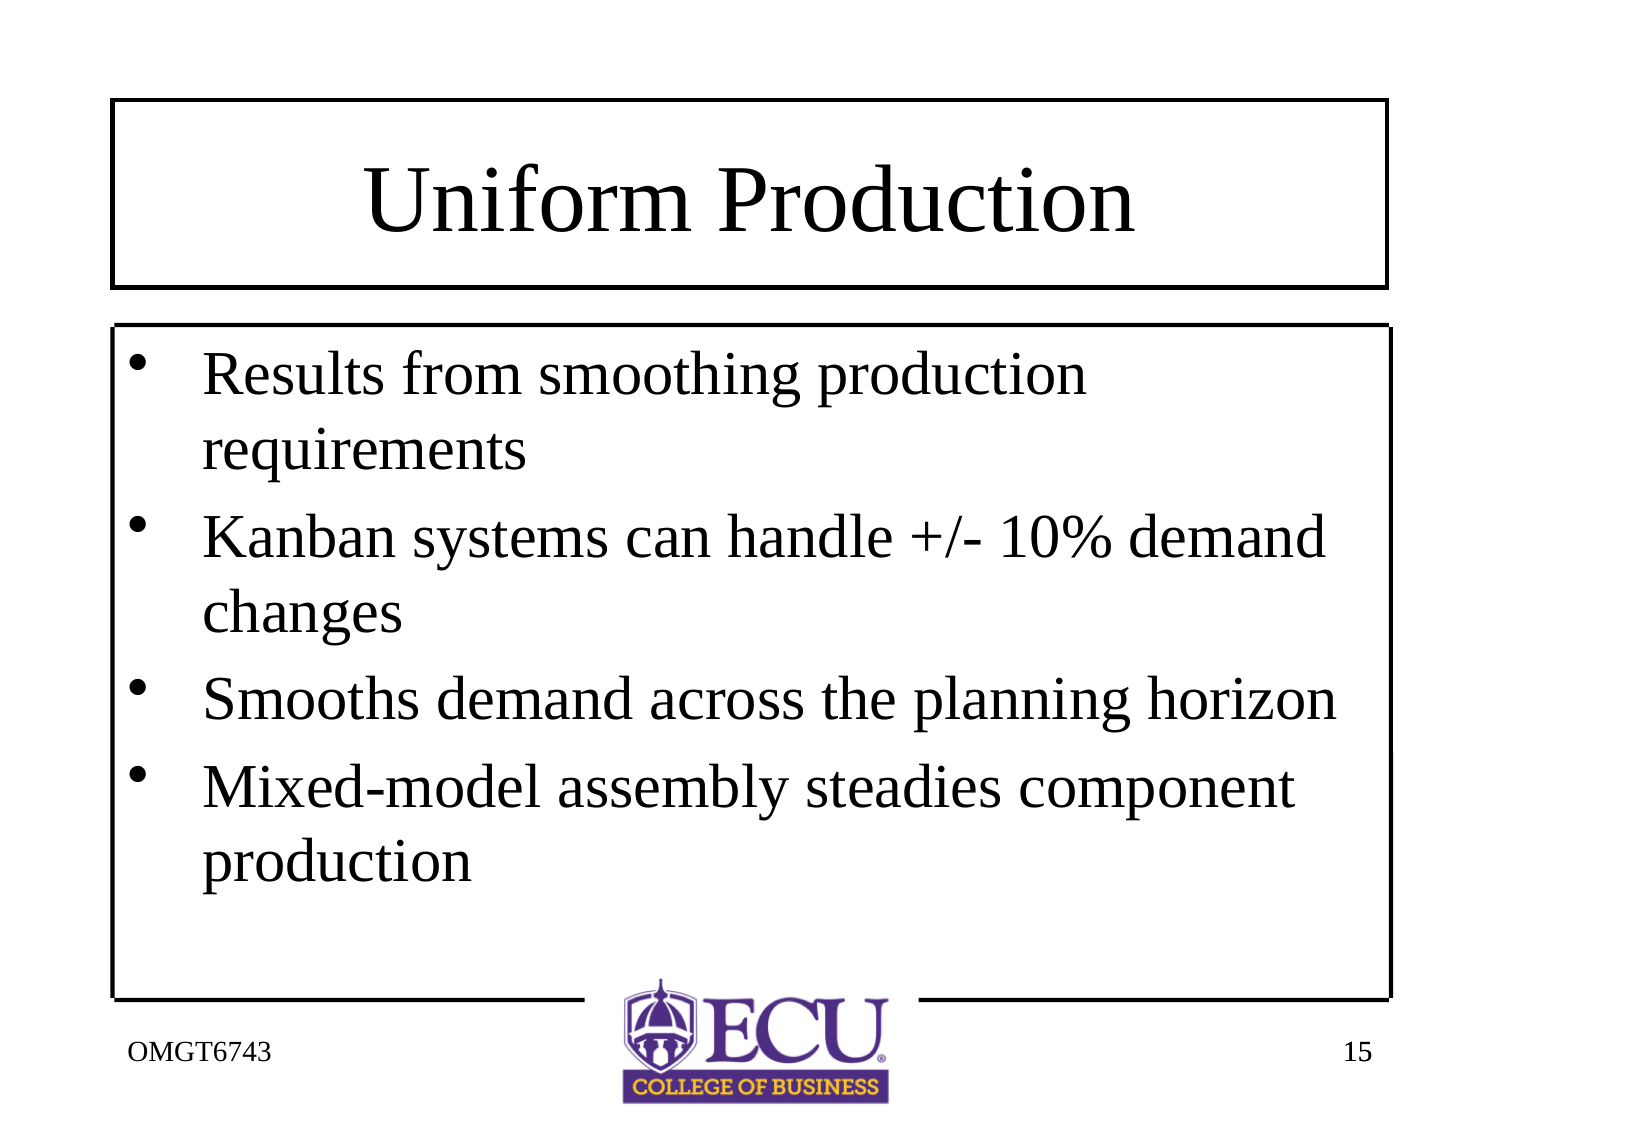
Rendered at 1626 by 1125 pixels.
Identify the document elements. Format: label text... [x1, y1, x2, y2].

picture [615, 1038, 893, 1125]
title Uniform Production [112, 96, 1388, 292]
list Results from smoothing production requirements Kanban systems can handle +/- 10% demand changes Smooths demand across the planning horizon Mixed-model assembly steadies component production [112, 324, 1388, 1038]
